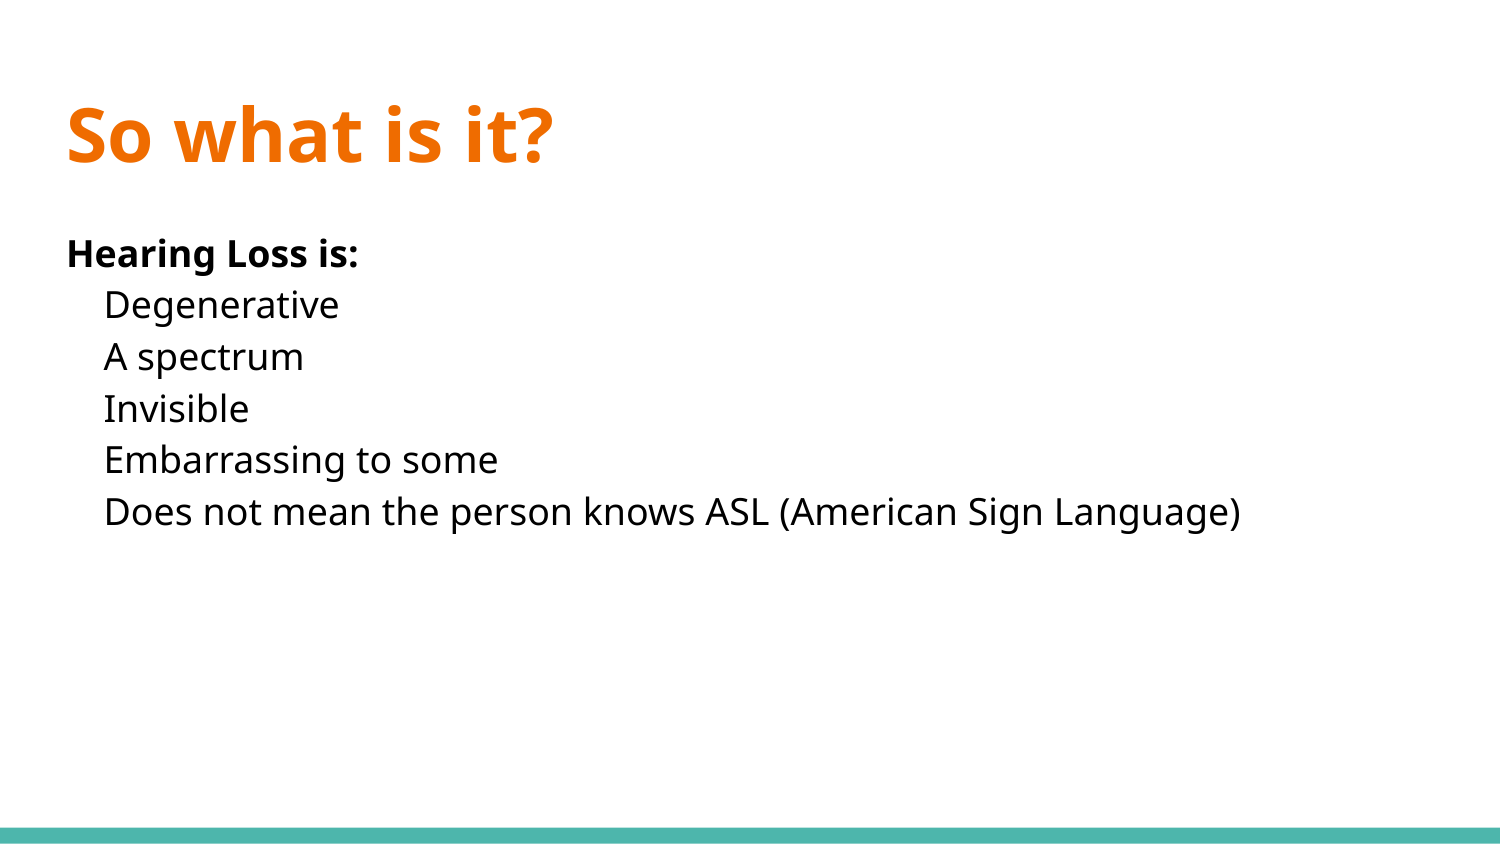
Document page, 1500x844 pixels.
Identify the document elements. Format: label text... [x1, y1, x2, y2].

title So what is it? [51, 72, 1449, 189]
list Hearing Loss is: Degenerative A spectrum Invisible Embarrassing to some Does not mean the person knows ASL (American Sign Language) [51, 207, 1449, 750]
